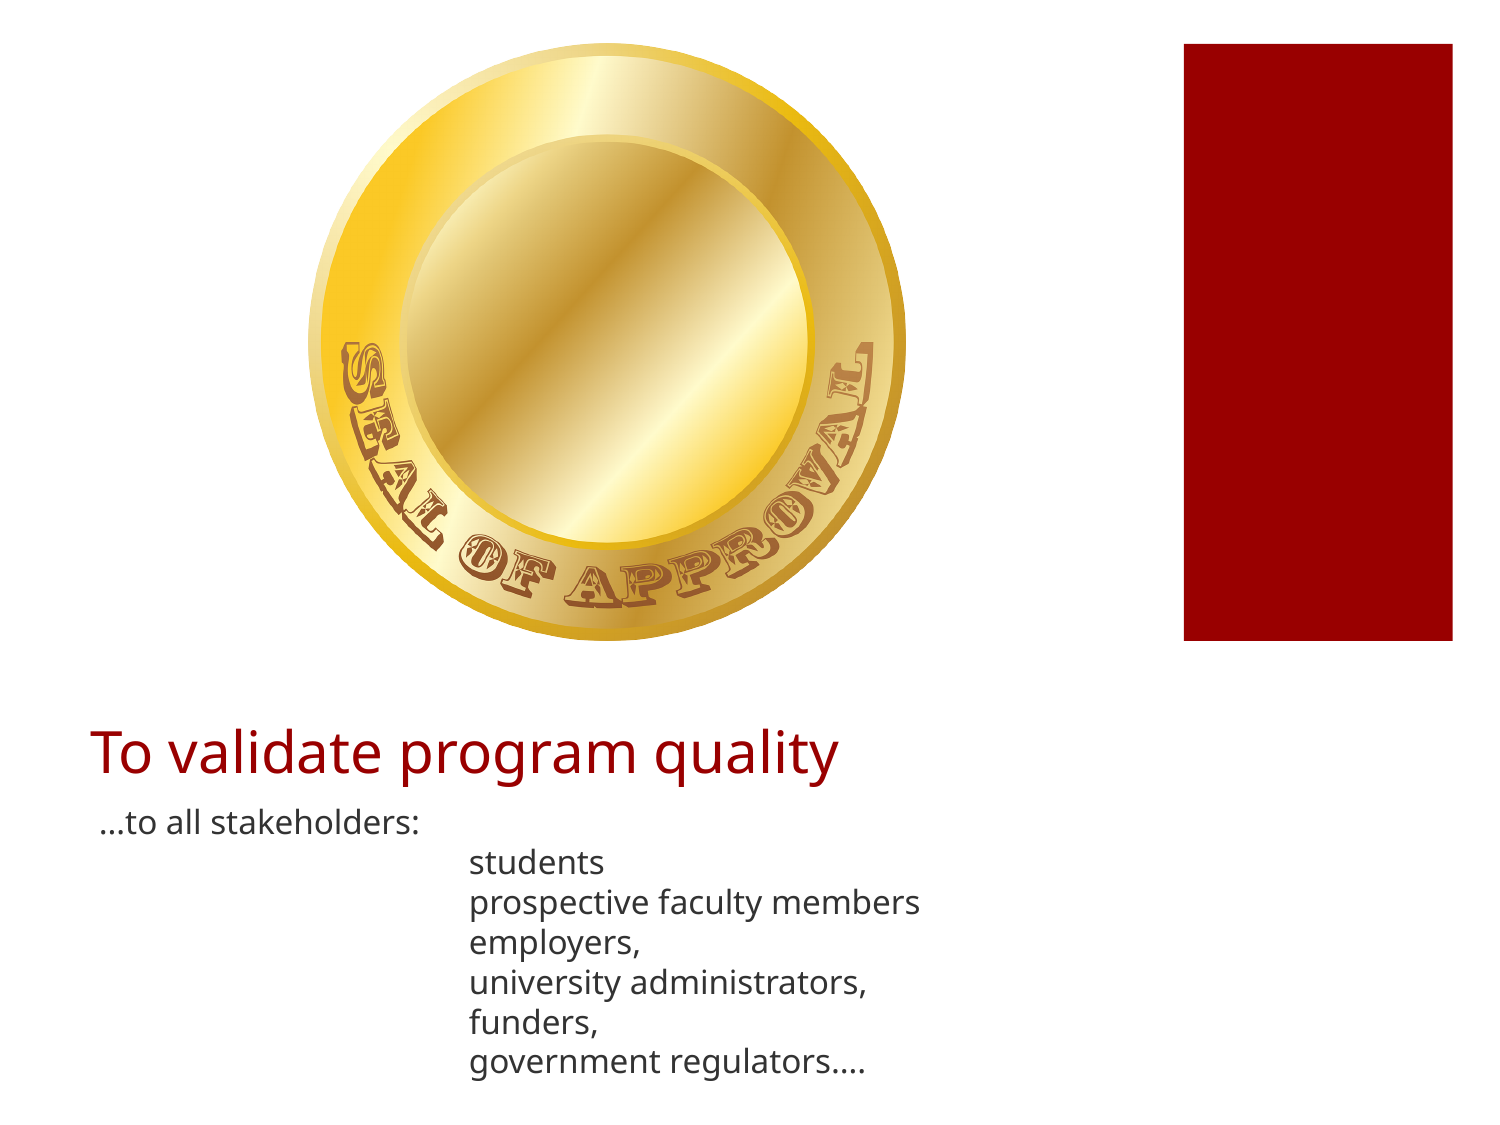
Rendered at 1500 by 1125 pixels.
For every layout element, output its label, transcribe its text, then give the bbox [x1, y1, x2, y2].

picture [43, 43, 1170, 642]
list …to all stakeholders: students prospective faculty members employers, university administrators, funders, government regulators…. [75, 794, 1242, 1103]
title To validate program quality [75, 699, 1138, 793]
